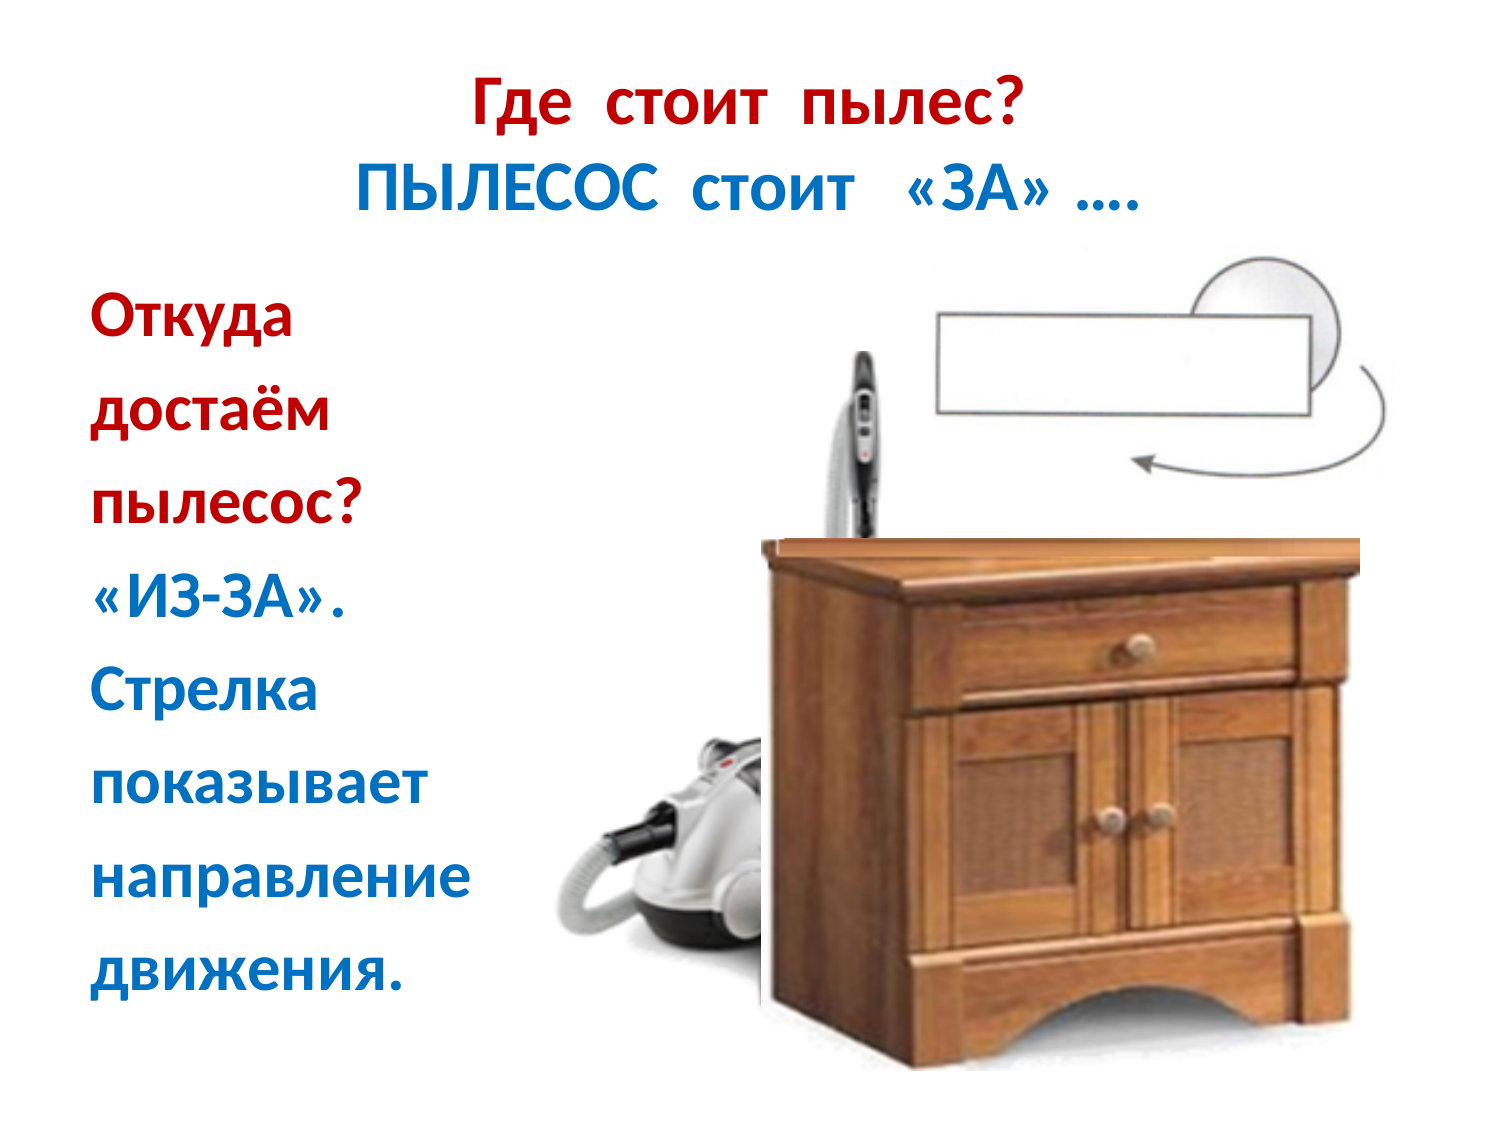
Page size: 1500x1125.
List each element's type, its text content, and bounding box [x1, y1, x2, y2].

picture [550, 234, 1399, 1071]
list Откуда достаём пылесос? «ИЗ-ЗА». Стрелка показывает направление движения. [75, 262, 516, 1079]
title Где стоит пылес? ПЫЛЕСОС стоит «ЗА» …. [75, 45, 1425, 233]
